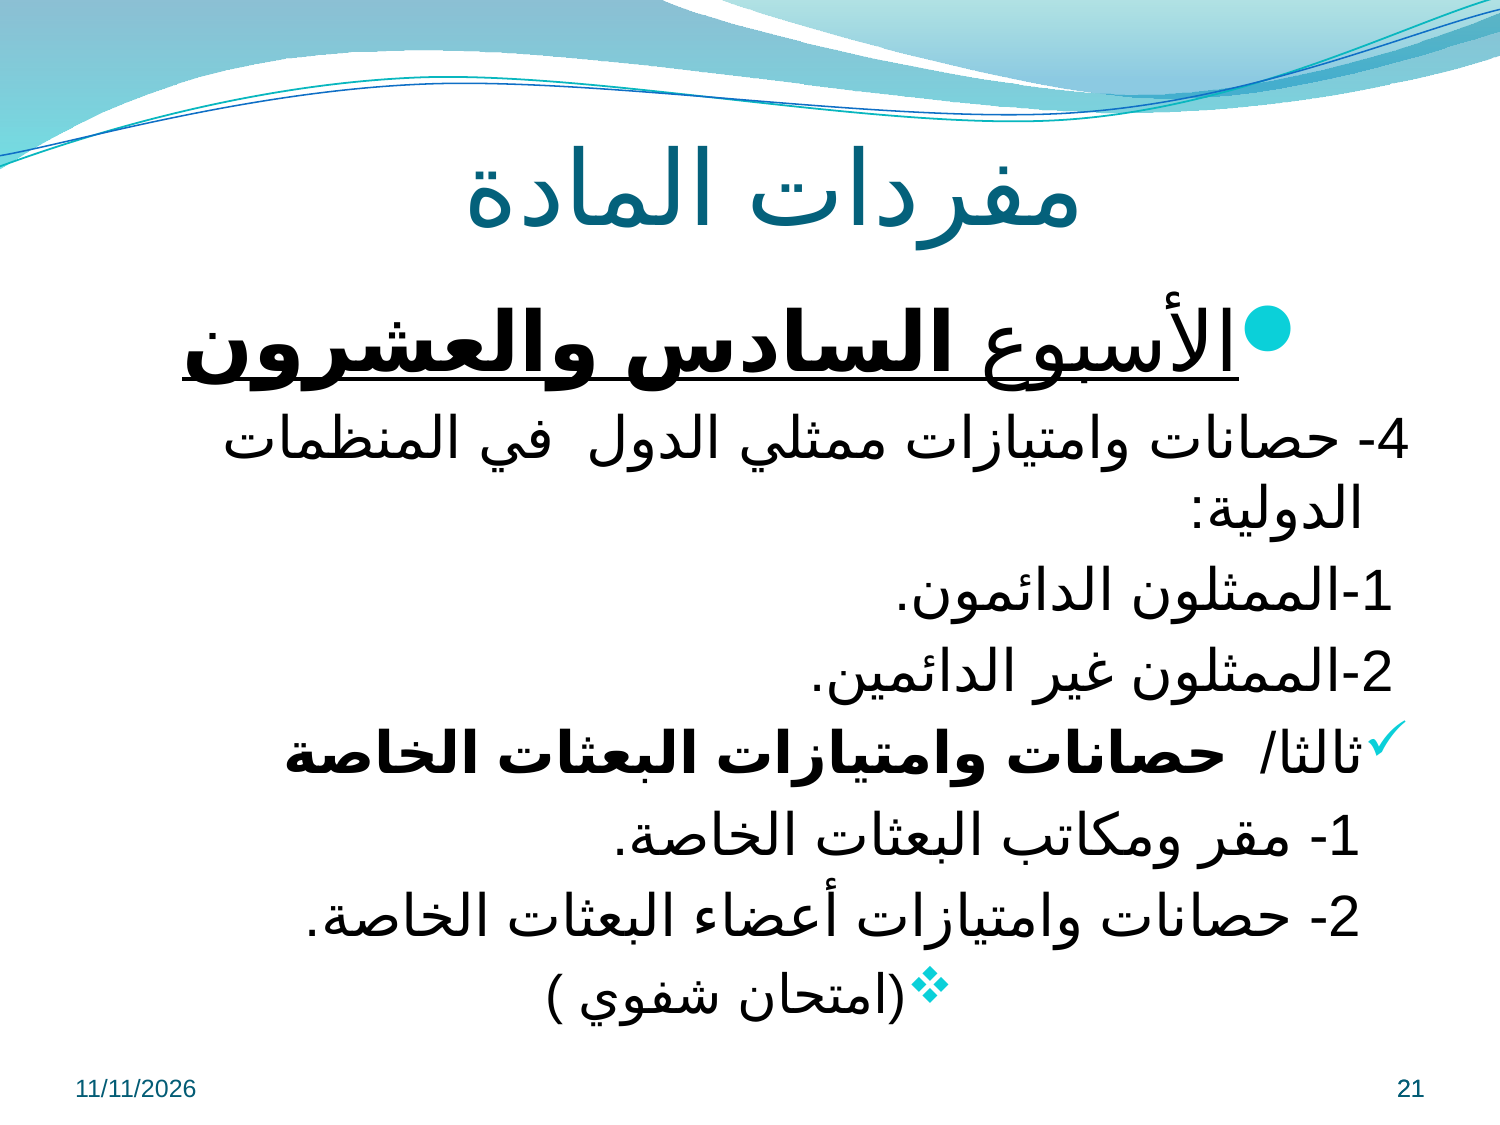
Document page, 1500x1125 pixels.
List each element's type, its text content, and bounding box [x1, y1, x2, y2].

list الأسبوع السادس والعشرون 4- حصانات وامتيازات ممثلي الدول في المنظمات الدولية: 1-الممثلون الدائمون. 2-الممثلون غير الدائمين. ثالثا/ حصانات وامتيازات البعثات الخاصة 1- مقر ومكاتب البعثات الخاصة. 2- حصانات وامتيازات أعضاء البعثات الخاصة. (امتحان شفوي ) [74, 280, 1426, 1114]
title مفردات المادة [100, 21, 1451, 247]
text_box 21 [1299, 1042, 1425, 1103]
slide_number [75, 1042, 425, 1103]
